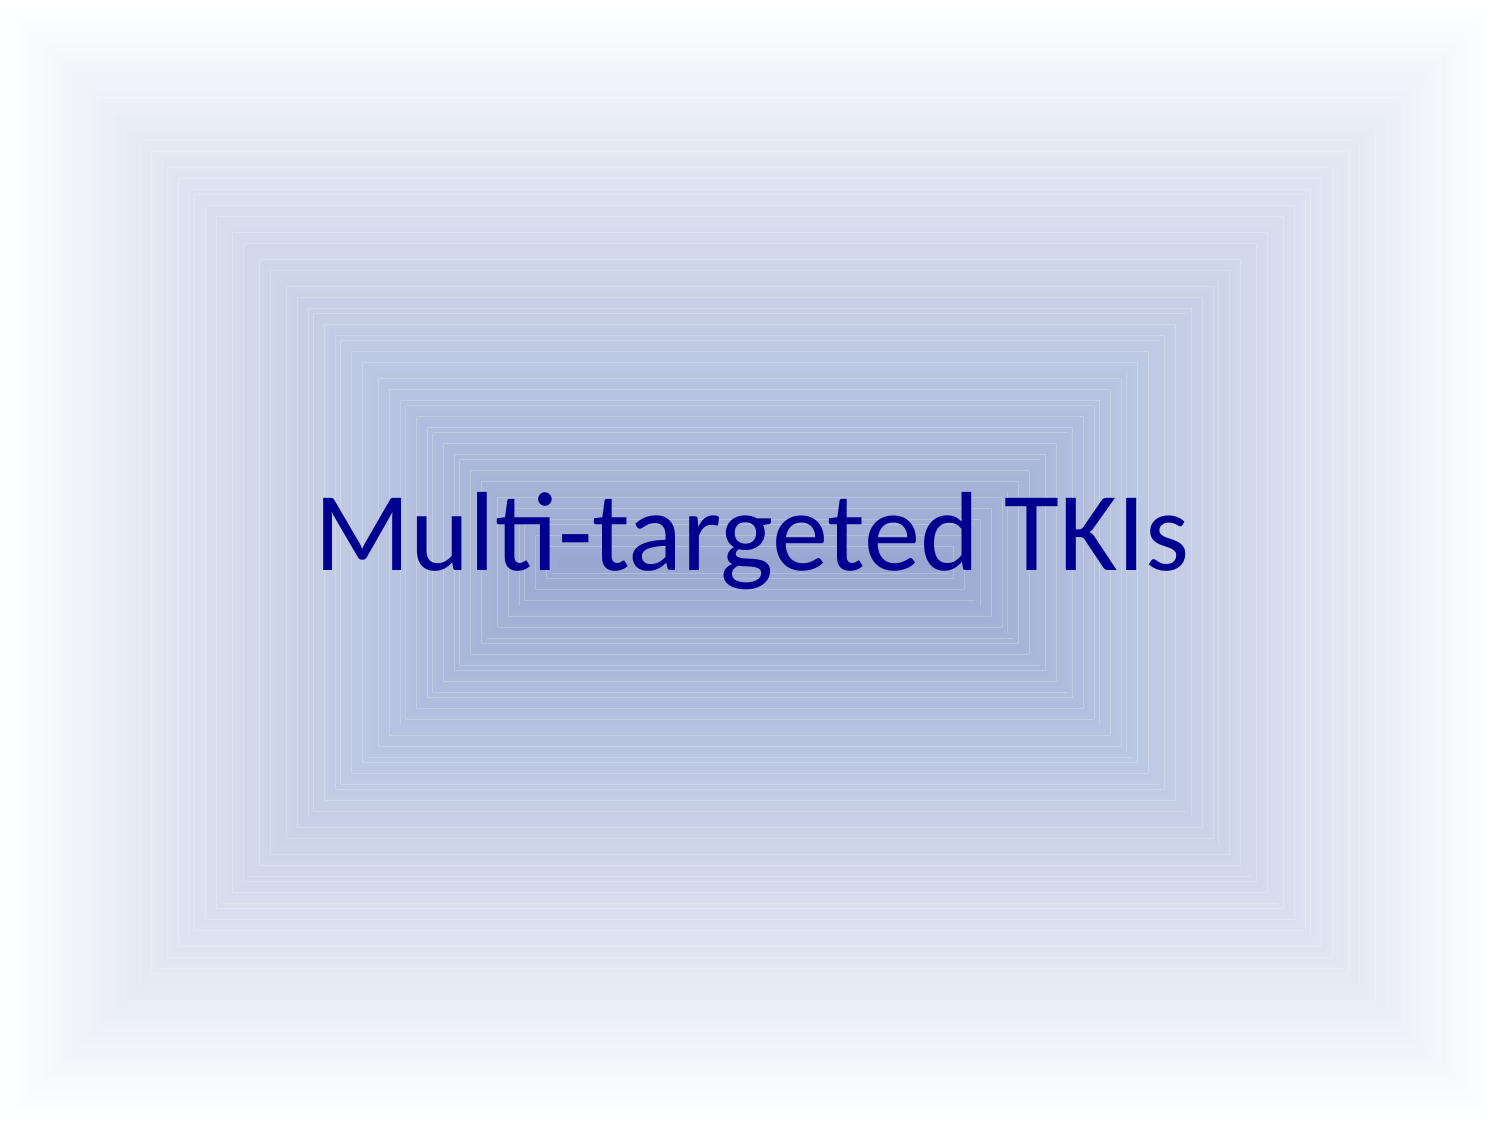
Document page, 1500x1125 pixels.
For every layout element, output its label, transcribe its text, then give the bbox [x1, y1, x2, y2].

title Multi-targeted TKIs [90, 387, 1416, 601]
